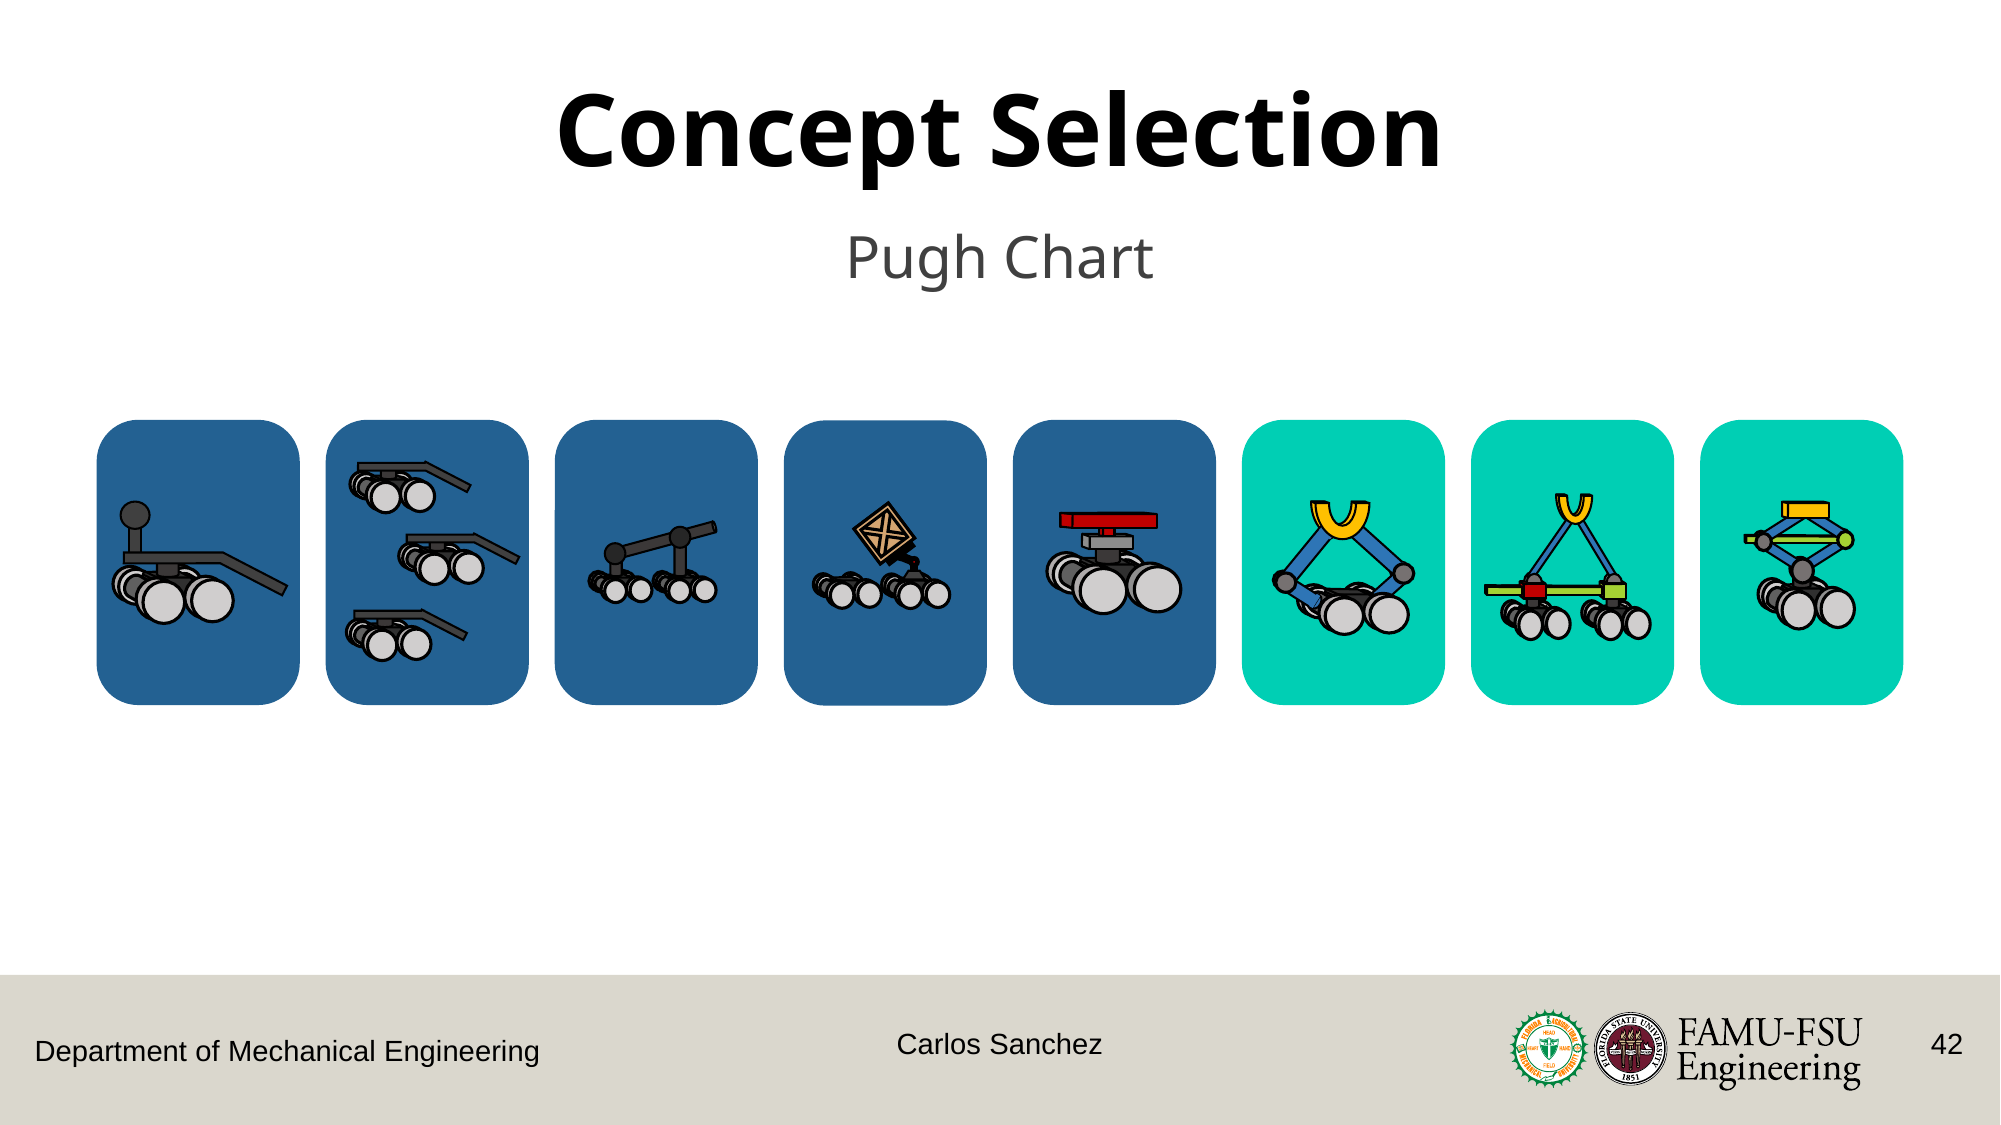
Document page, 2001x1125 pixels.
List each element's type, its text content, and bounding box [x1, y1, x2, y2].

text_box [554, 419, 758, 706]
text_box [398, 529, 517, 585]
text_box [783, 420, 987, 706]
slide_number 42 [1862, 1017, 1978, 1078]
text_box Pugh Chart [713, 213, 1286, 298]
footer Carlos Sanchez [662, 1017, 1338, 1078]
text_box [324, 418, 530, 707]
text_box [1700, 419, 1904, 706]
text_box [346, 605, 465, 661]
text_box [1471, 419, 1675, 706]
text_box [349, 457, 468, 513]
text_box Concept Selection [137, 73, 1863, 237]
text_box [1012, 419, 1217, 706]
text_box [96, 419, 300, 706]
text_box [1241, 419, 1446, 706]
